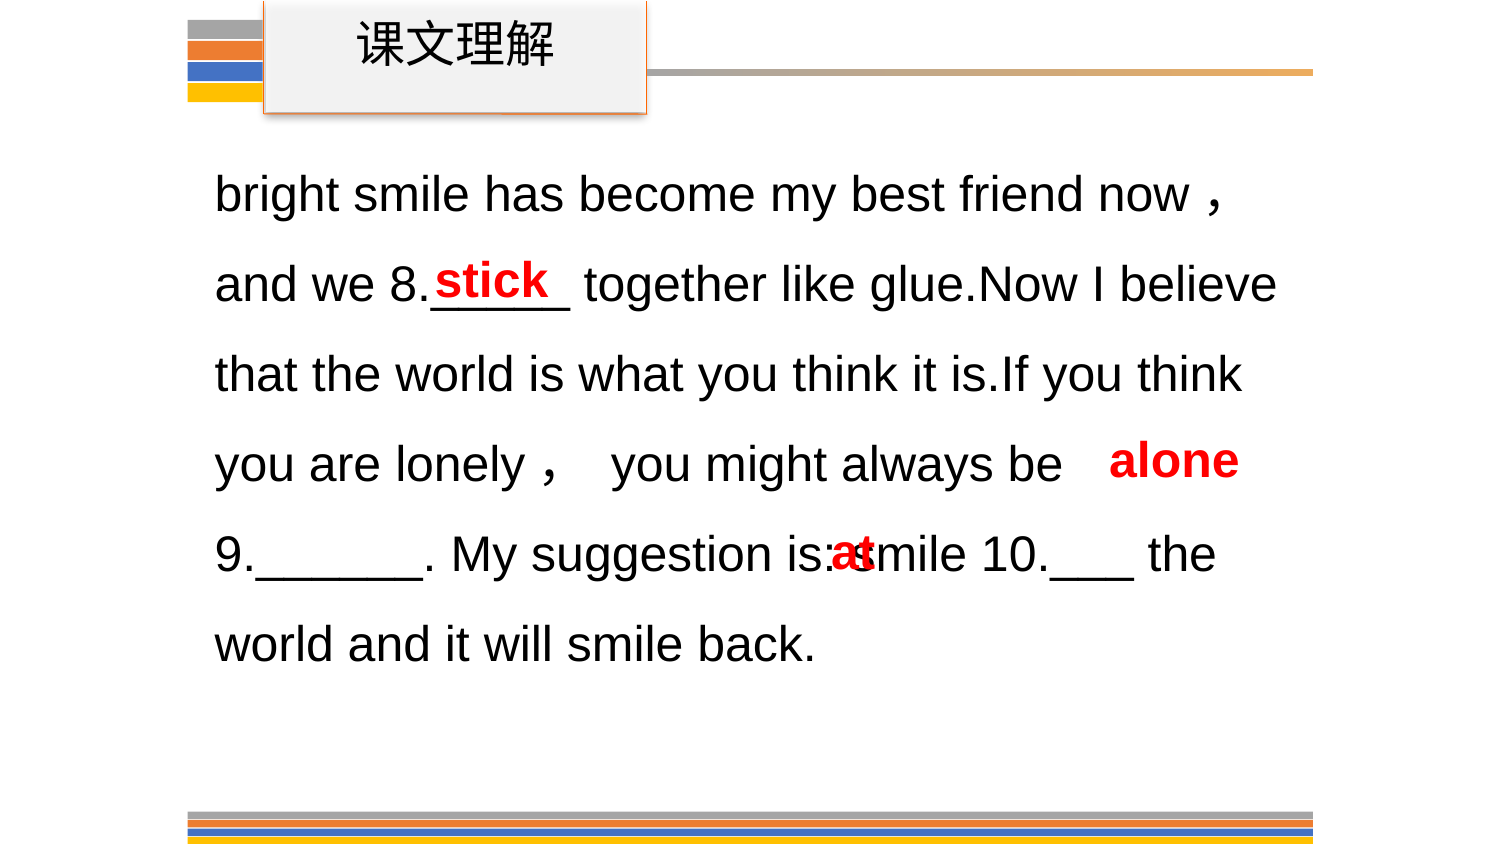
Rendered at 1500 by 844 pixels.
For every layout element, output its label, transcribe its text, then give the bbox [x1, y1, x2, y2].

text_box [263, 0, 648, 115]
text_box [648, 69, 1314, 76]
text_box 课文理解 [648, 6, 653, 69]
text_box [187, 811, 1313, 844]
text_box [187, 19, 263, 103]
text_box stick [423, 241, 790, 313]
text_box at [819, 513, 1027, 585]
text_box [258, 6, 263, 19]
text_box bright smile has become my best friend now， and we 8._____ together like glue.Now I believe that the world is what you think it is.If you think you are lonely， you might always be 9.______. My suggestion is: smile 10.___ the world and it will smile back. [203, 126, 1299, 678]
text_box alone [1097, 421, 1500, 493]
